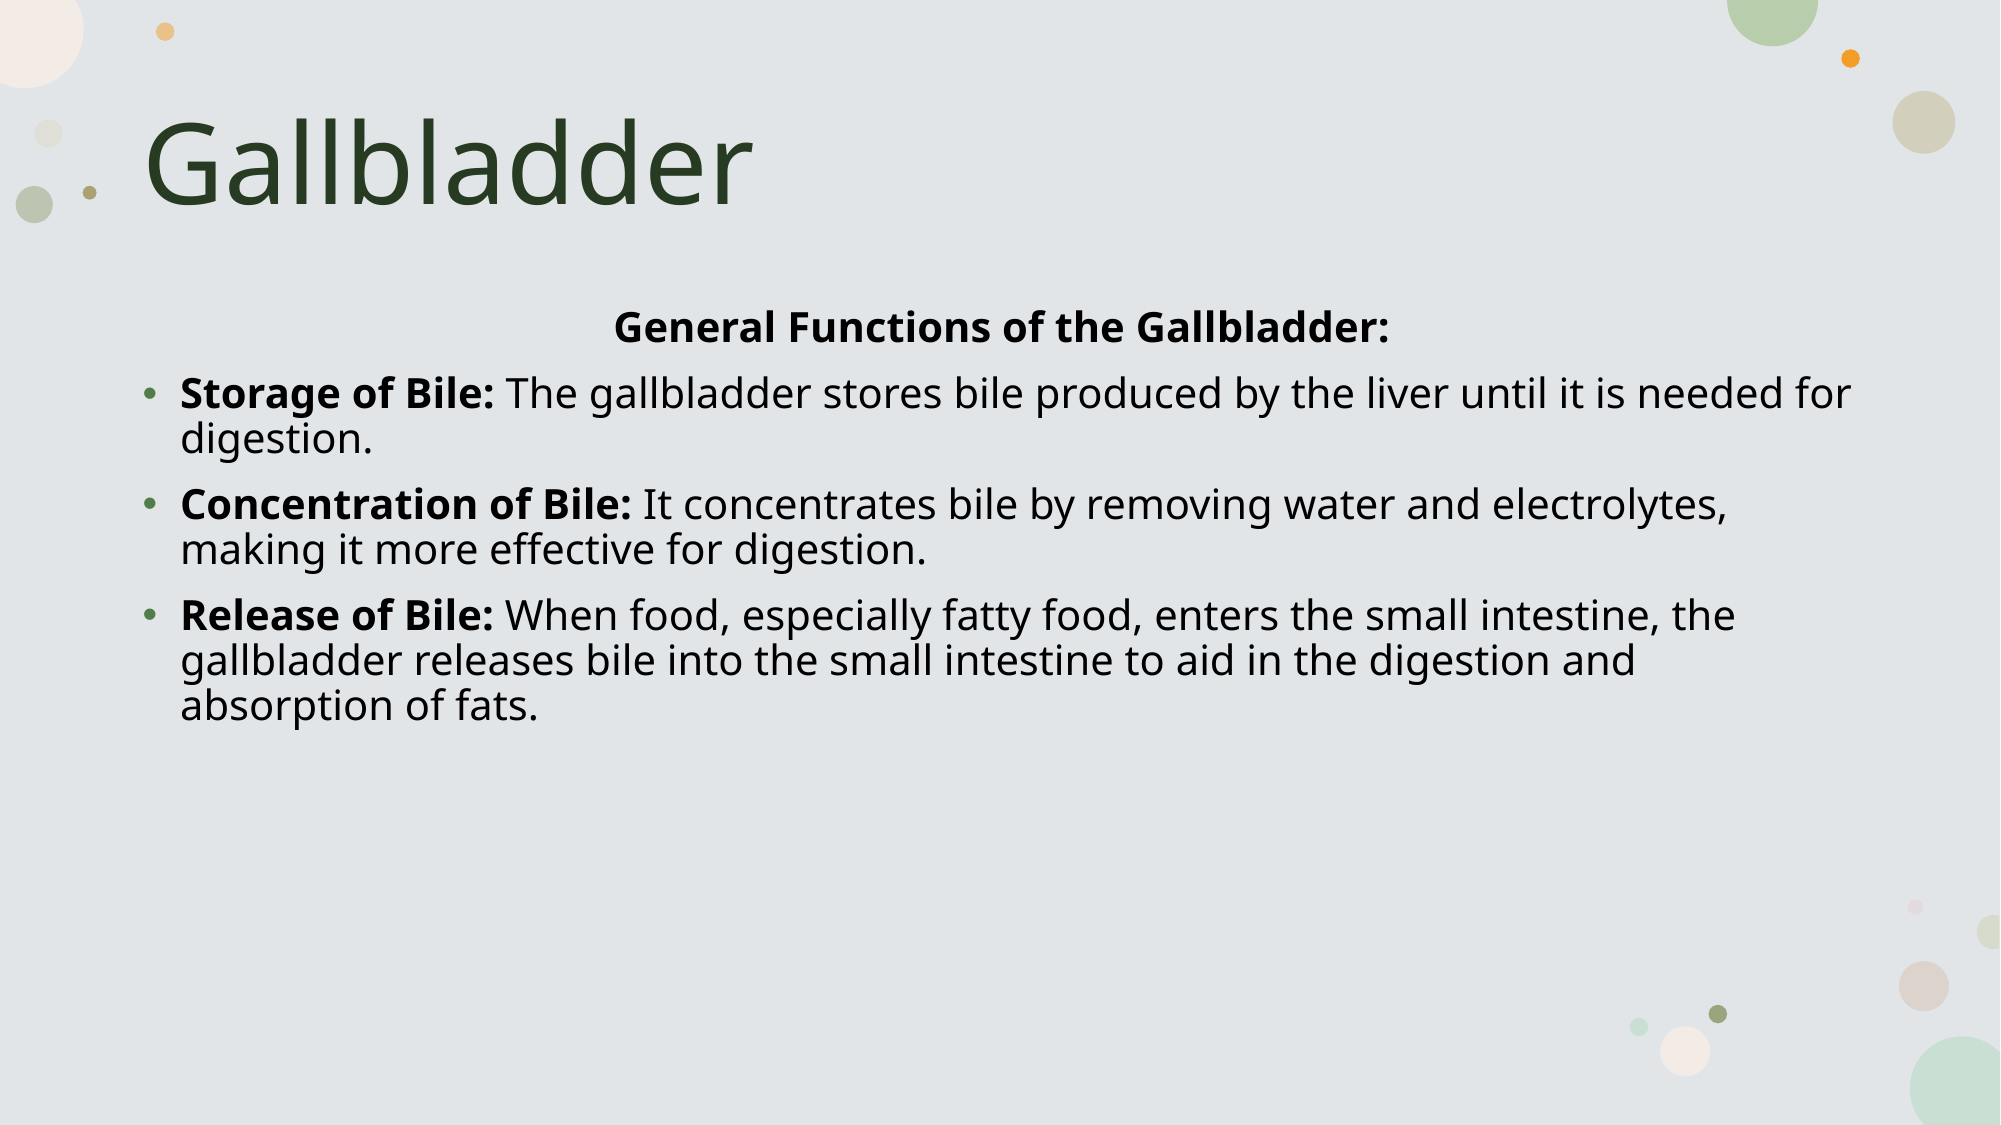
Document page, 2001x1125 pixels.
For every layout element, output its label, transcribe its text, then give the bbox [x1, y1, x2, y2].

title Gallbladder [127, 59, 1877, 278]
list General Functions of the Gallbladder: Storage of Bile: The gallbladder stores bile produced by the liver until it is needed for digestion. Concentration of Bile: It concentrates bile by removing water and electrolytes, making it more effective for digestion. Release of Bile: When food, especially fatty food, enters the small intestine, the gallbladder releases bile into the small intestine to aid in the digestion and absorption of fats. [127, 299, 1877, 1014]
